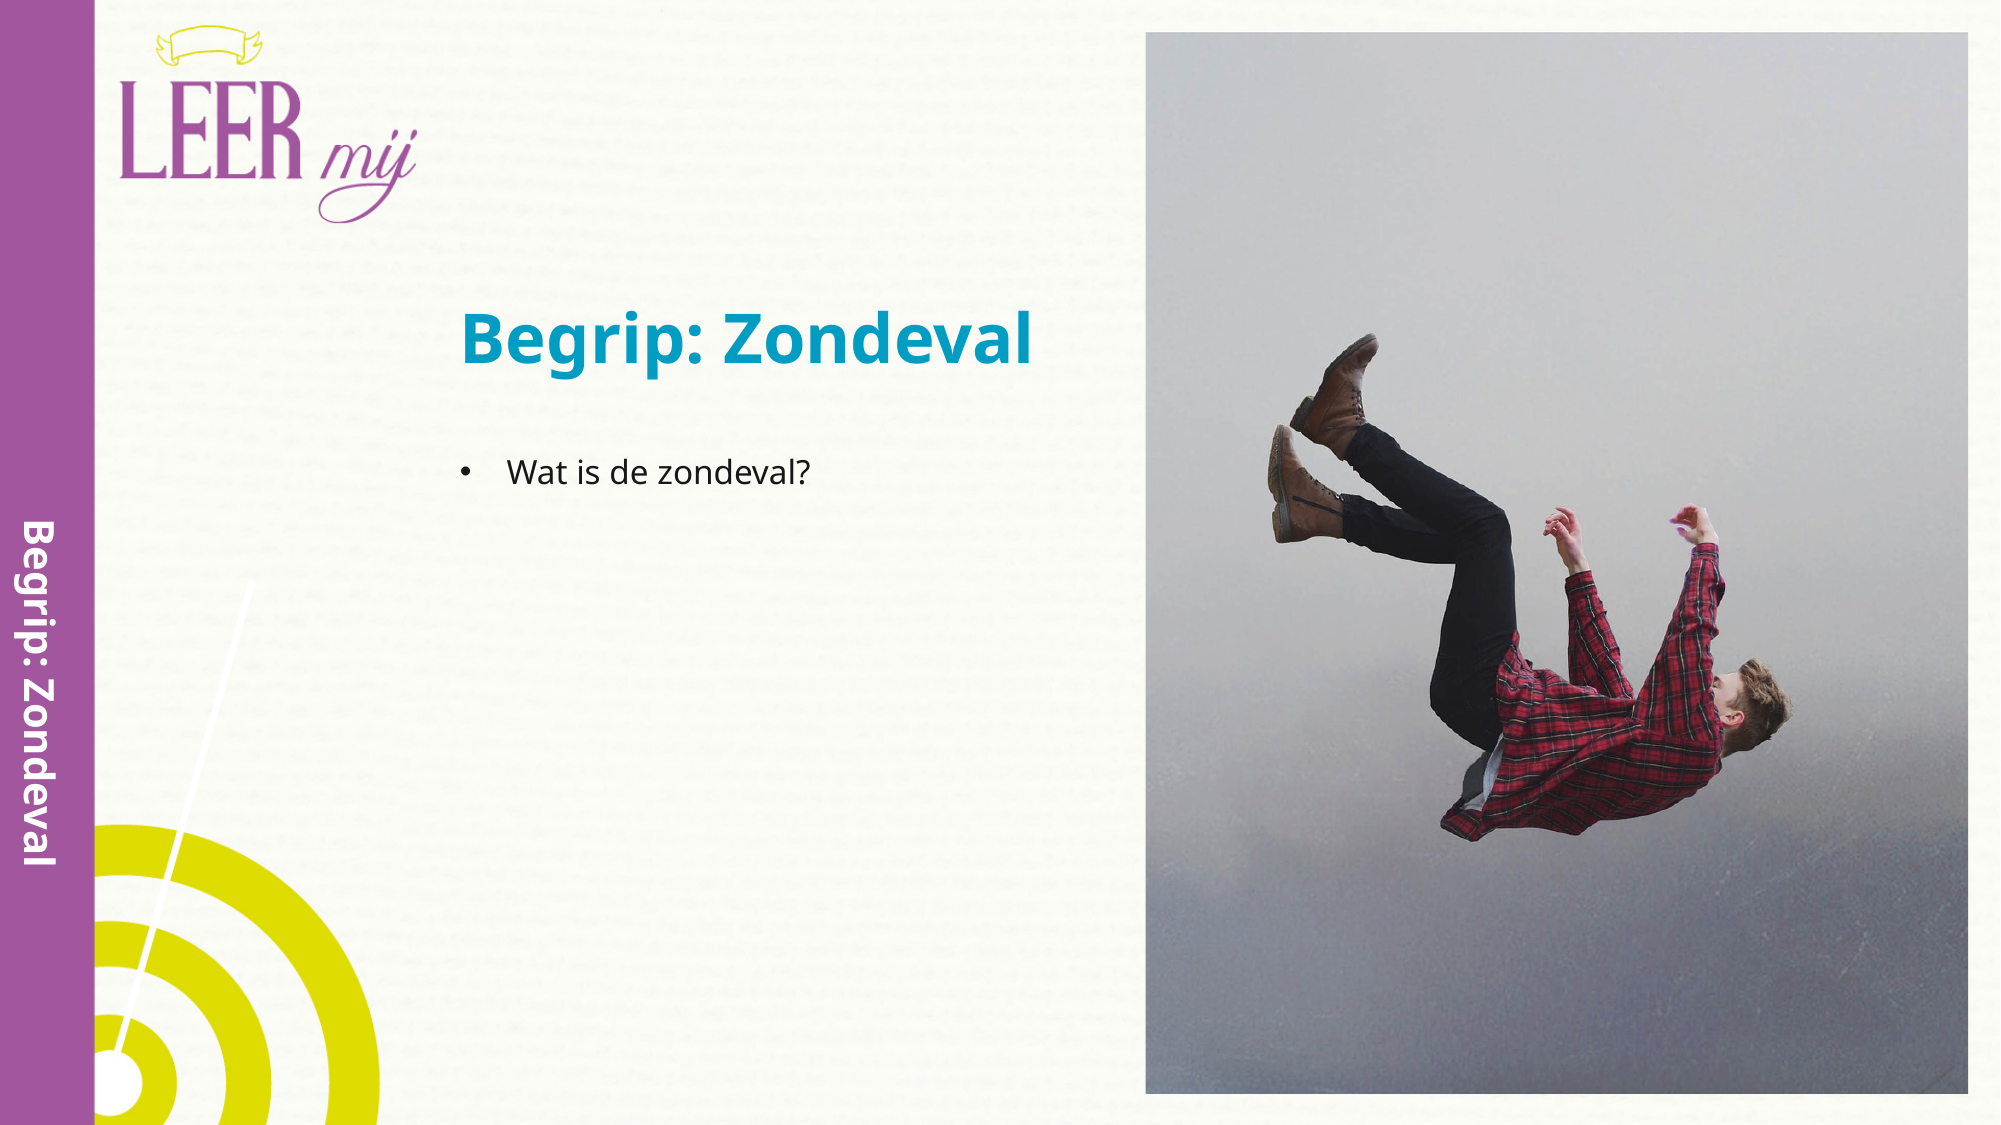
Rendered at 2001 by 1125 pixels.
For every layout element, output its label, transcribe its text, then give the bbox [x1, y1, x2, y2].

title Begrip: Zondeval [444, 229, 1102, 386]
picture [0, 0, 2001, 1125]
list Wat is de zondeval? [444, 448, 1105, 968]
list Begrip: Zondeval [7, 503, 89, 1094]
